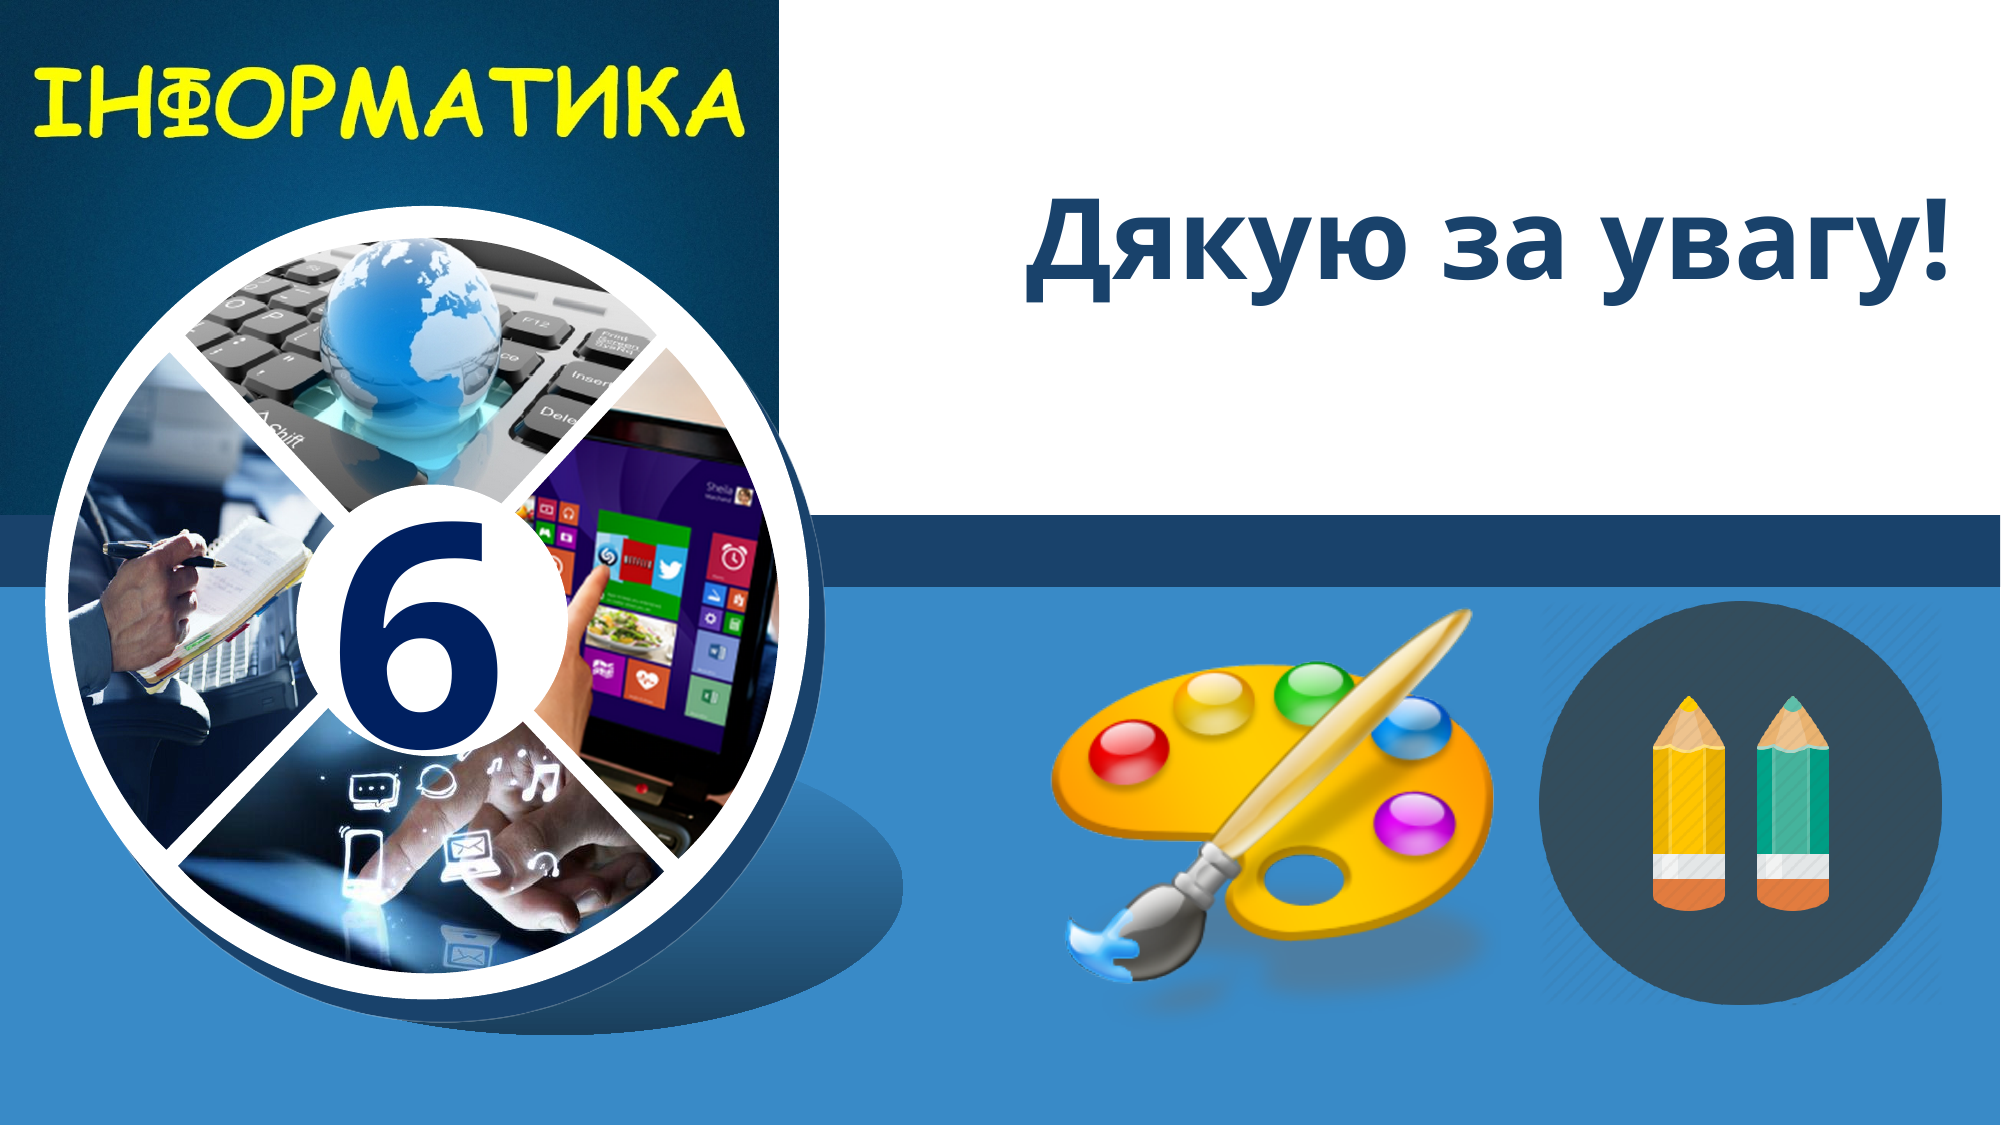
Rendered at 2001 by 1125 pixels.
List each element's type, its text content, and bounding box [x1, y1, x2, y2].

title Дякую за увагу! [795, 95, 1969, 392]
picture [1048, 599, 2001, 1125]
picture [178, 708, 665, 974]
picture [68, 352, 334, 850]
picture [0, 0, 779, 515]
picture [515, 347, 780, 859]
picture [185, 237, 657, 513]
